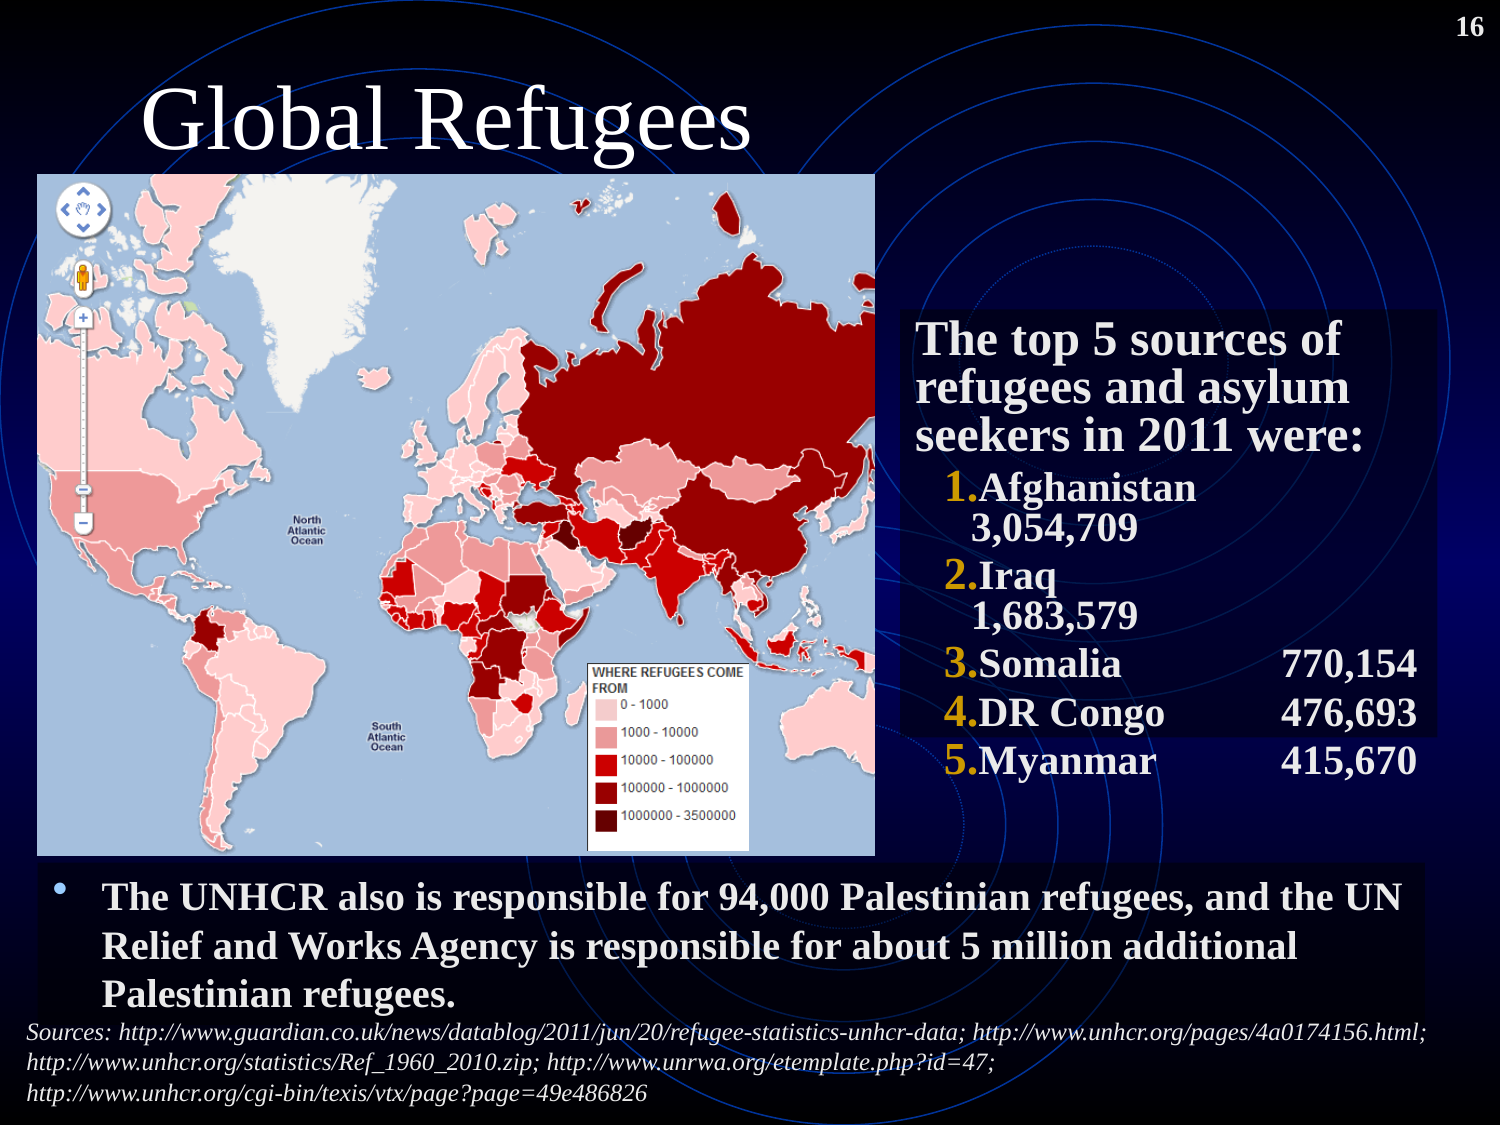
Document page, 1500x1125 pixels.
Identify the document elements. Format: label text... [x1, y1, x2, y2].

slide_number 16 [1187, 0, 1500, 75]
list The top 5 sources of refugees and asylum seekers in 2011 were: Afghanistan 3,054,709 Iraq 1,683,579 Somalia 770,154 DR Congo 476,693 Myanmar 415,670 [900, 309, 1438, 738]
list The UNHCR also is responsible for 94,000 Palestinian refugees, and the UN Relief and Works Agency is responsible for about 5 million additional Palestinian refugees. [37, 862, 1425, 1012]
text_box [37, 174, 876, 857]
text_box Sources: http://www.guardian.co.uk/news/datablog/2011/jun/20/refugee-statistics-unhcr-data; http://www.unhcr.org/pages/4a0174156.html; http://www.unhcr.org/statistics/Ref_1960_2010.zip; http://www.unrwa.org/etemplate.php?id=47; http://www.unhcr.org/cgi-bin/texis/vtx/page?page=49e486826 [11, 1012, 1451, 1114]
title Global Refugees [125, 37, 1400, 188]
